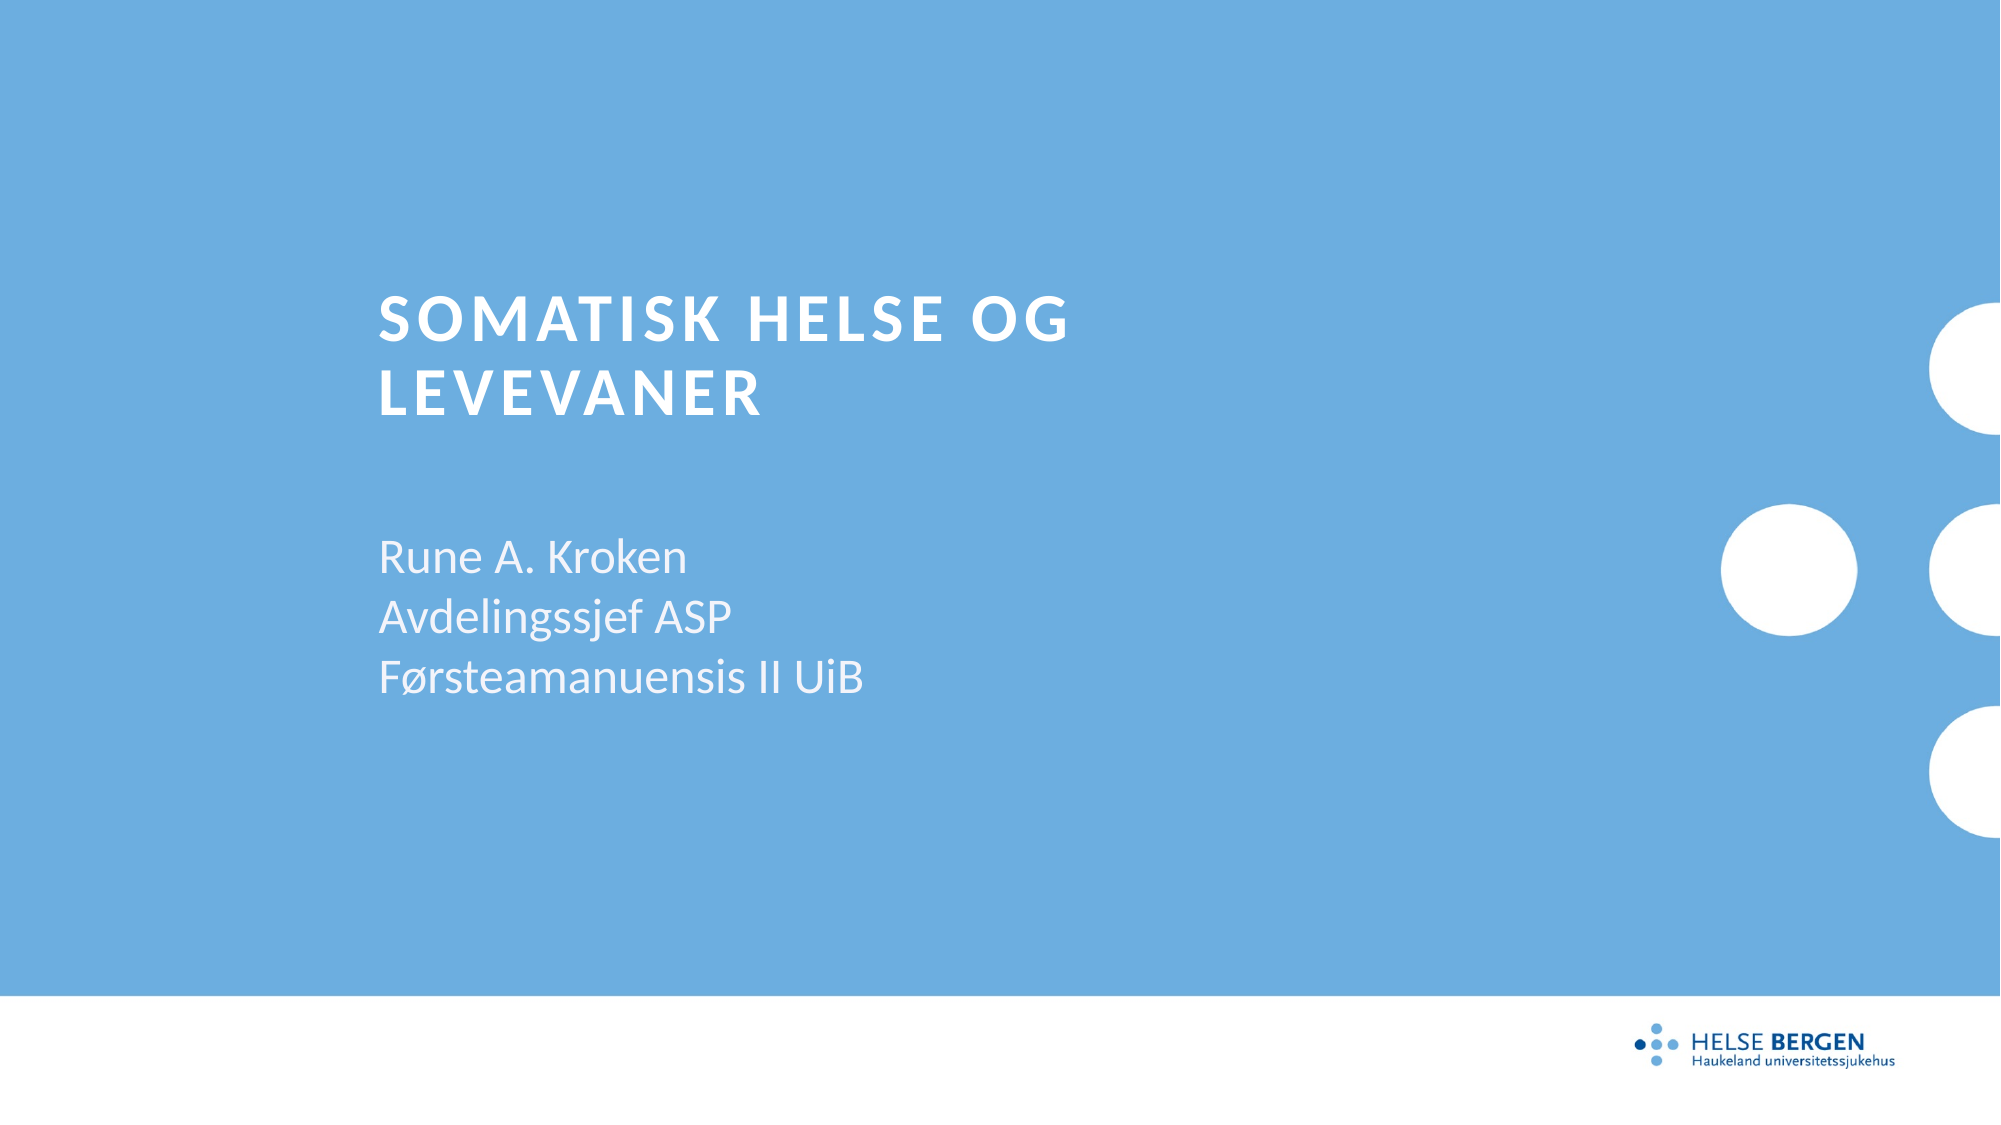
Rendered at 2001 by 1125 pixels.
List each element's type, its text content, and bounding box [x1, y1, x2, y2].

title Somatisk helse og levevaner [363, 256, 1232, 439]
picture [0, 0, 2000, 1069]
text_box Rune A. Kroken Avdelingssjef ASP Førsteamanuensis II UiB [363, 515, 1151, 711]
